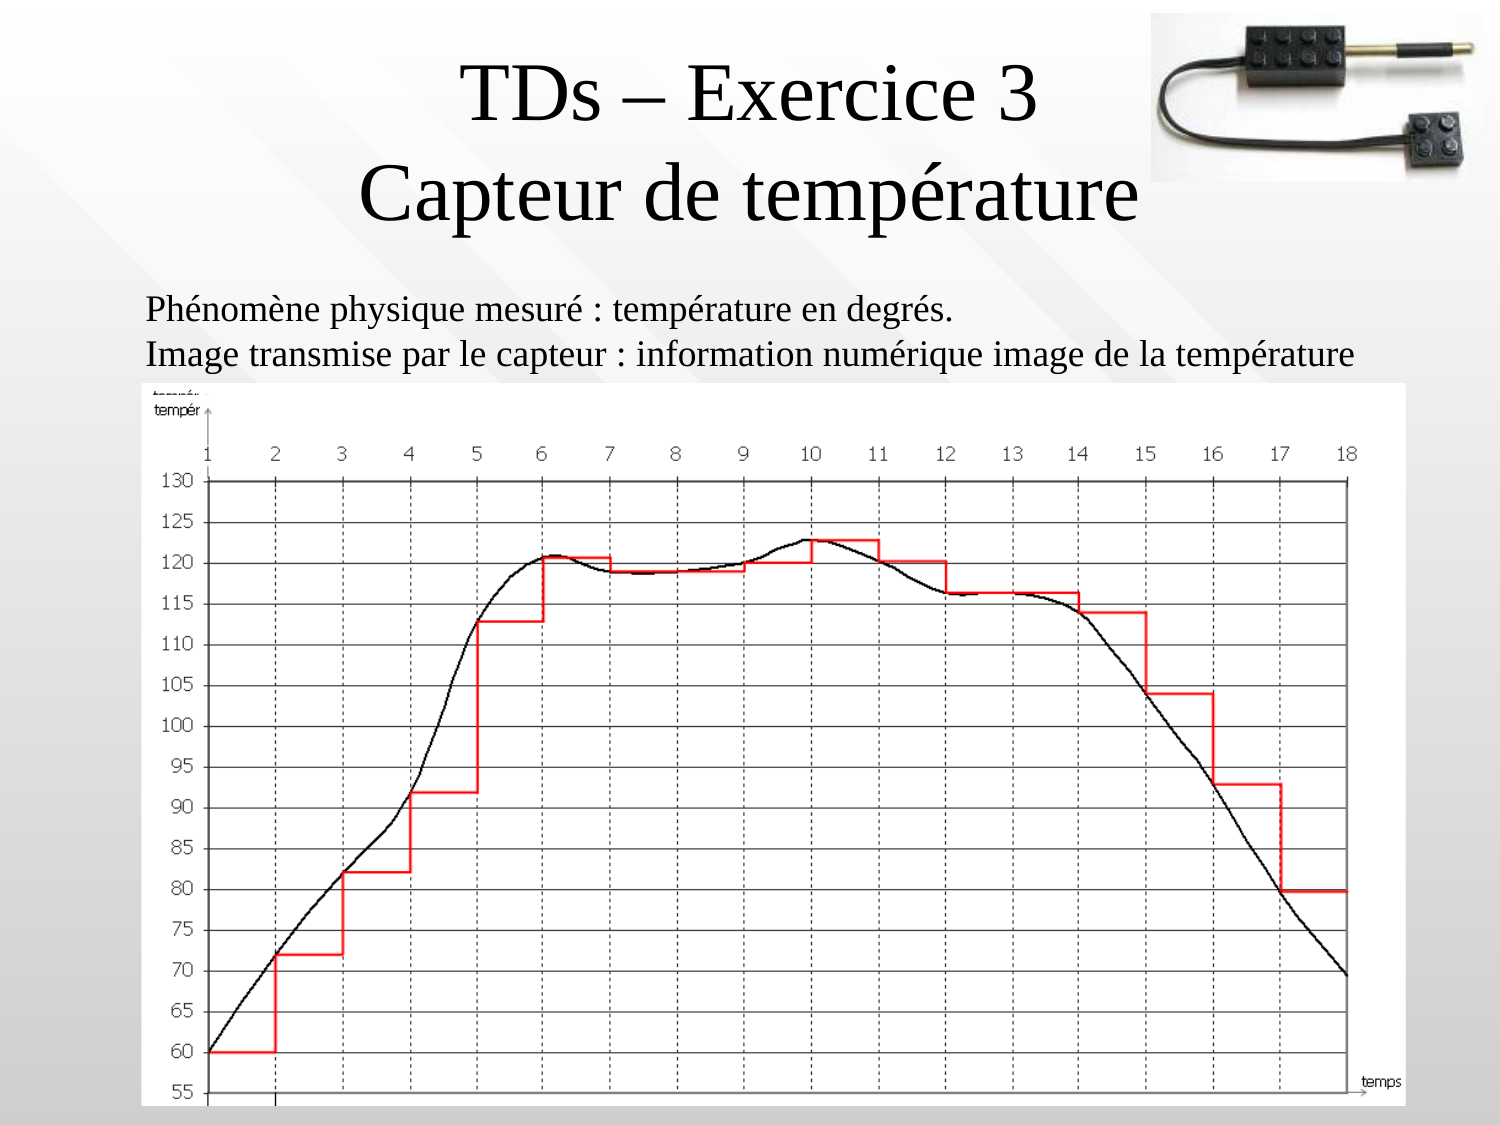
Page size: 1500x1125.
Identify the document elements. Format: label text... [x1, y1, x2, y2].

title TDs – Exercice 3 Capteur de température [112, 37, 1388, 238]
picture [141, 383, 1406, 1107]
picture [1151, 12, 1483, 183]
text_box Phénomène physique mesuré : température en degrés. Image transmise par le capteur : information numérique image de la température [130, 276, 1372, 382]
